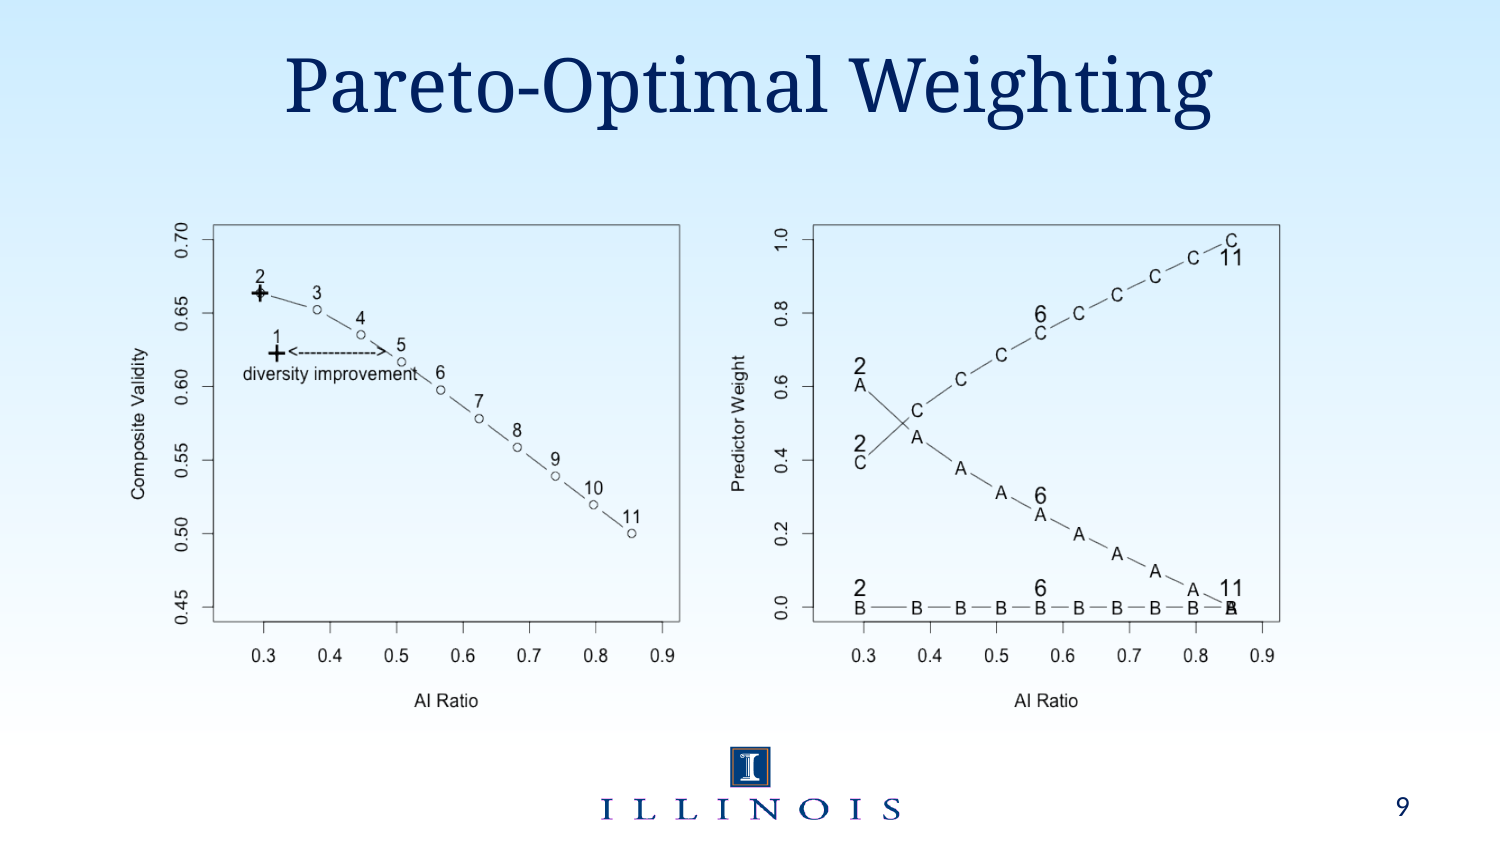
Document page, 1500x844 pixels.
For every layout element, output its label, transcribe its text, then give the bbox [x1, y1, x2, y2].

title Pareto-Optimal Weighting [75, 33, 1425, 131]
slide_number 9 [1074, 782, 1425, 827]
picture [124, 134, 1325, 735]
picture [599, 746, 900, 820]
